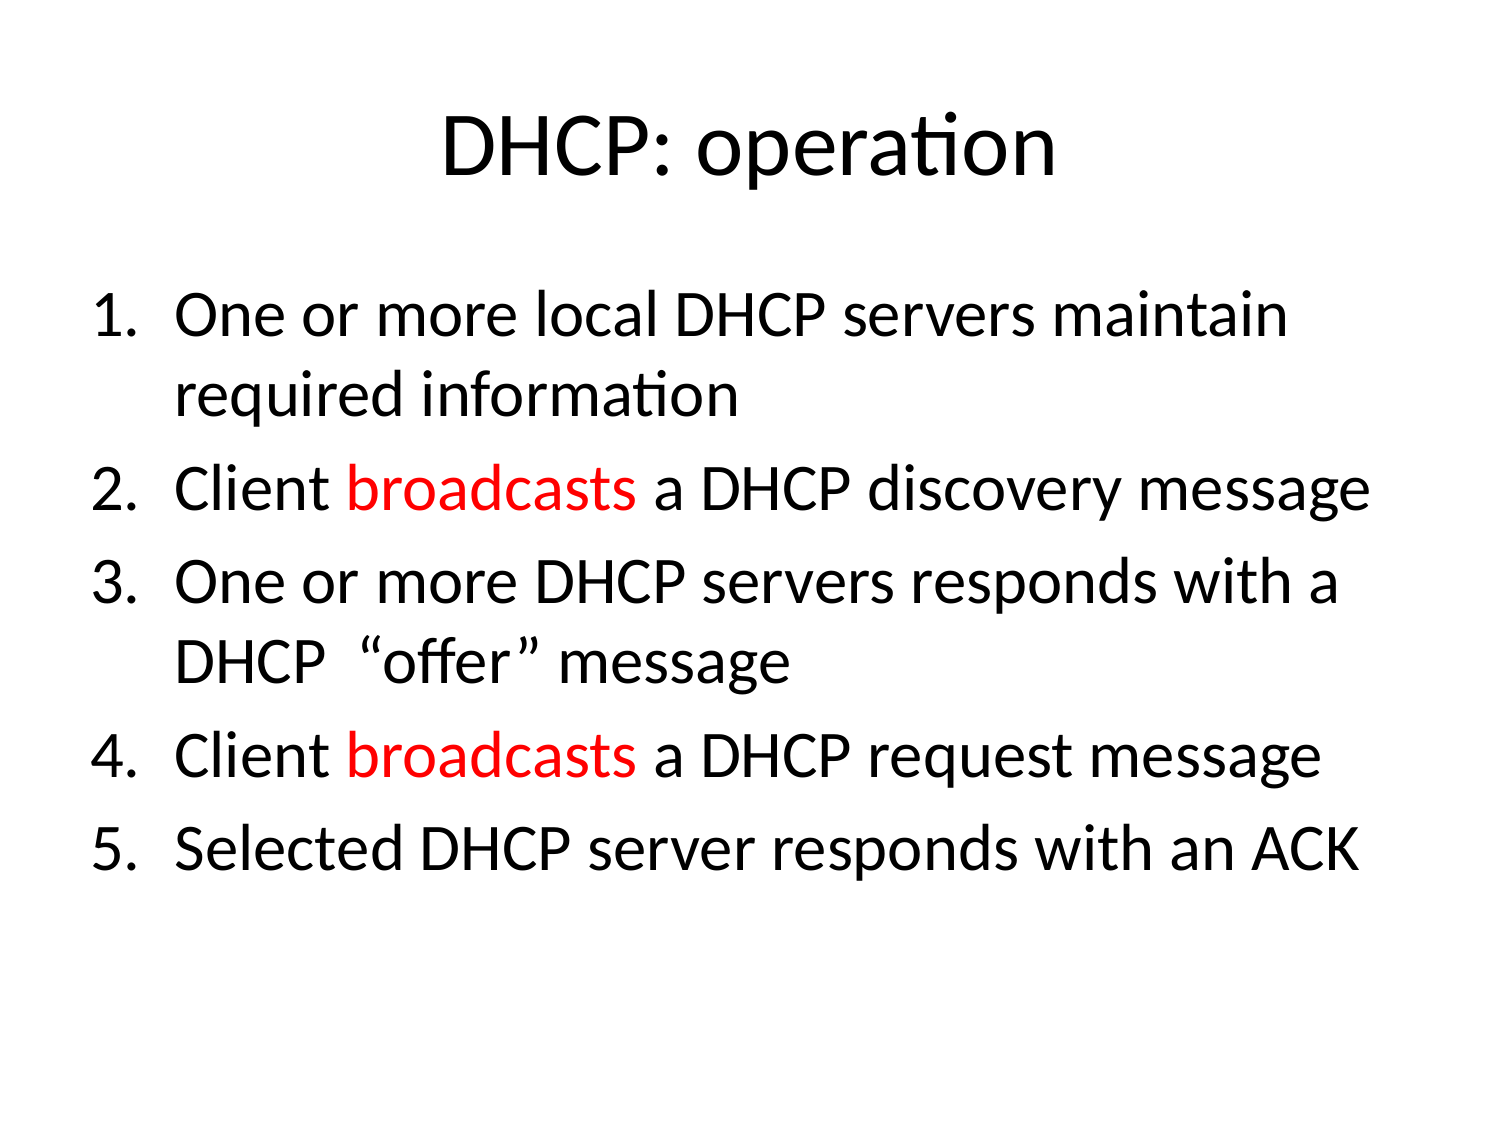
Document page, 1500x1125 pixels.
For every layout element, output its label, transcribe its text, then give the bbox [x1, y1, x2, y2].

list One or more local DHCP servers maintain required information Client broadcasts a DHCP discovery message One or more DHCP servers responds with a DHCP “offer” message Client broadcasts a DHCP request message Selected DHCP server responds with an ACK [75, 262, 1483, 1125]
title DHCP: operation [75, 45, 1425, 233]
